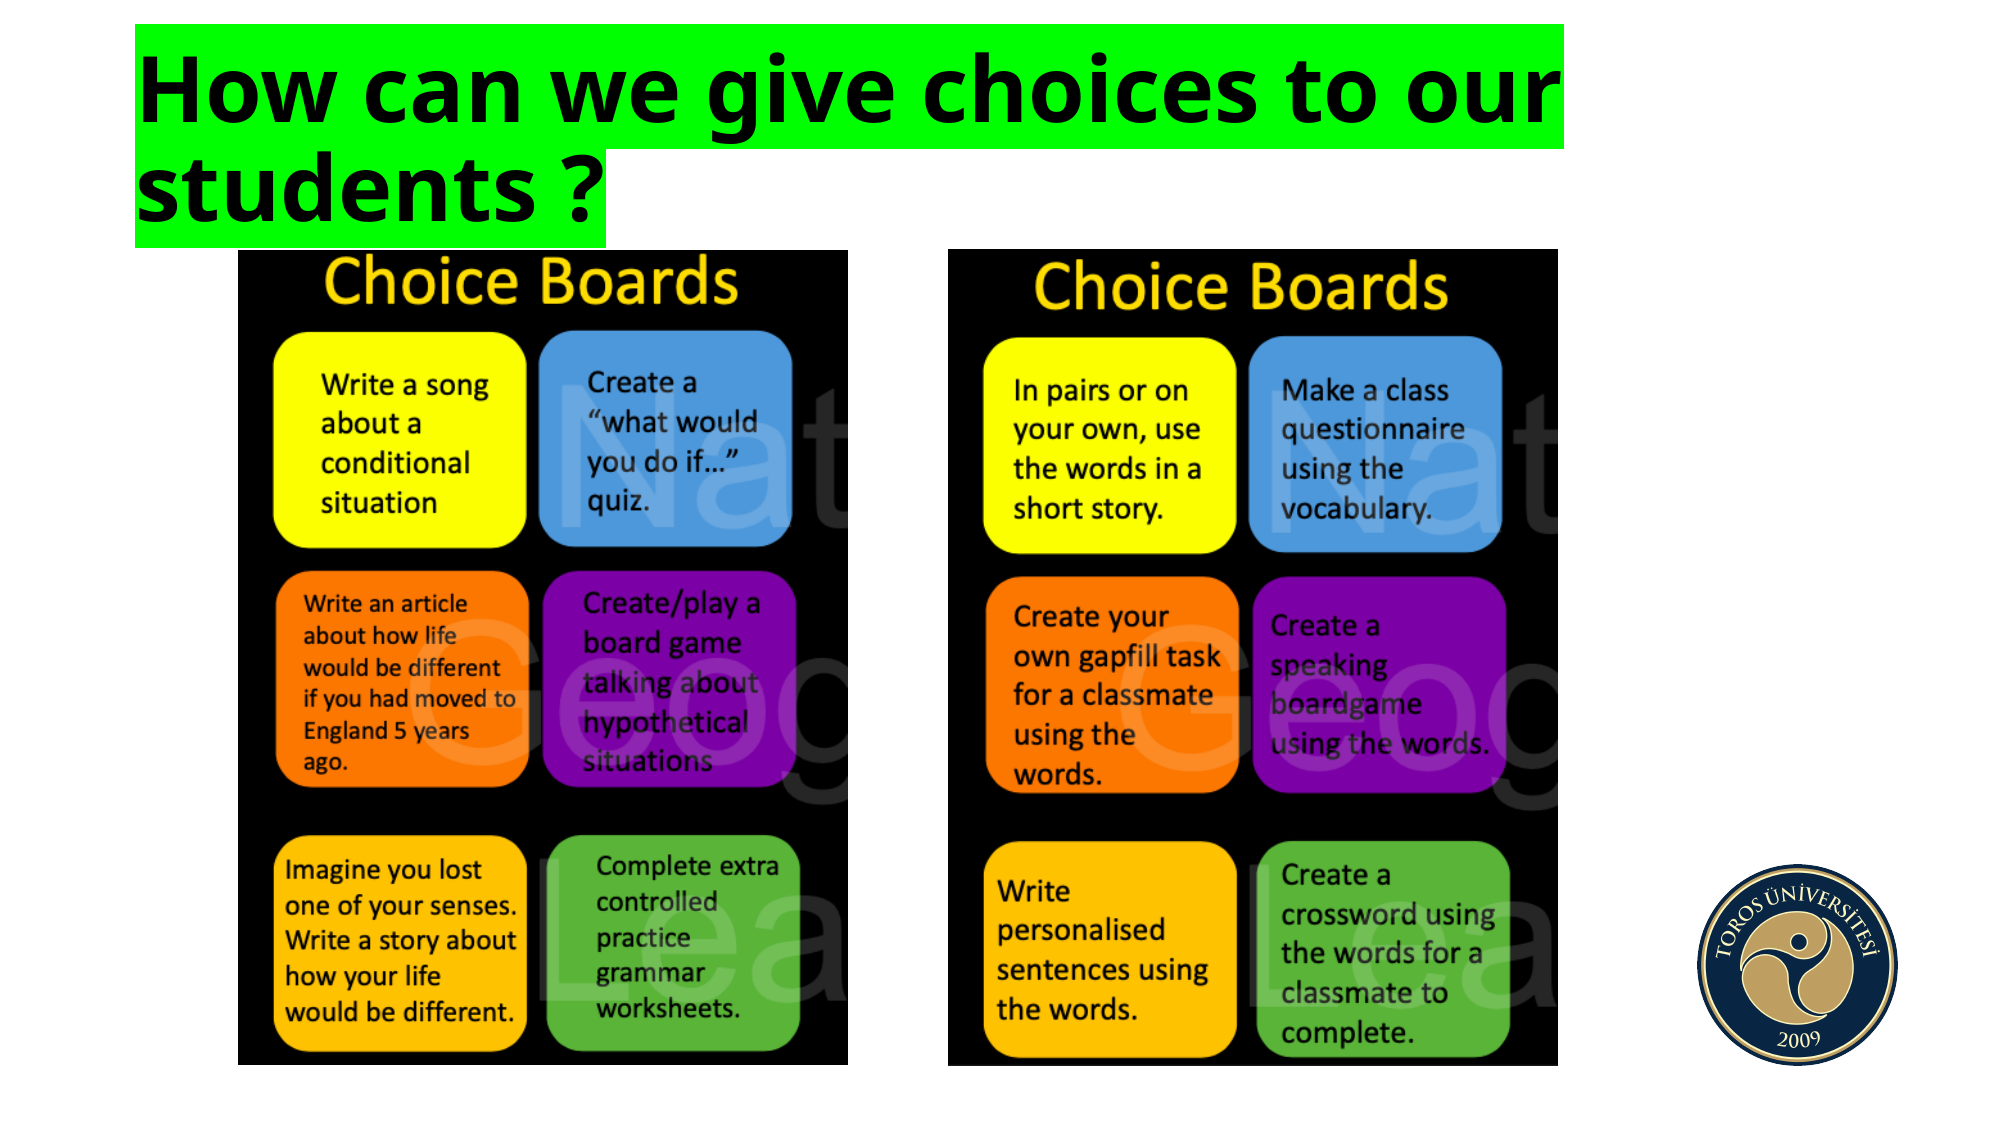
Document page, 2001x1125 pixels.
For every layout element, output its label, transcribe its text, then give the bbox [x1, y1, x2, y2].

picture [238, 250, 848, 1065]
picture [948, 249, 1558, 1066]
picture [1697, 864, 1898, 1066]
title How can we give choices to our students ? [119, 33, 1845, 251]
